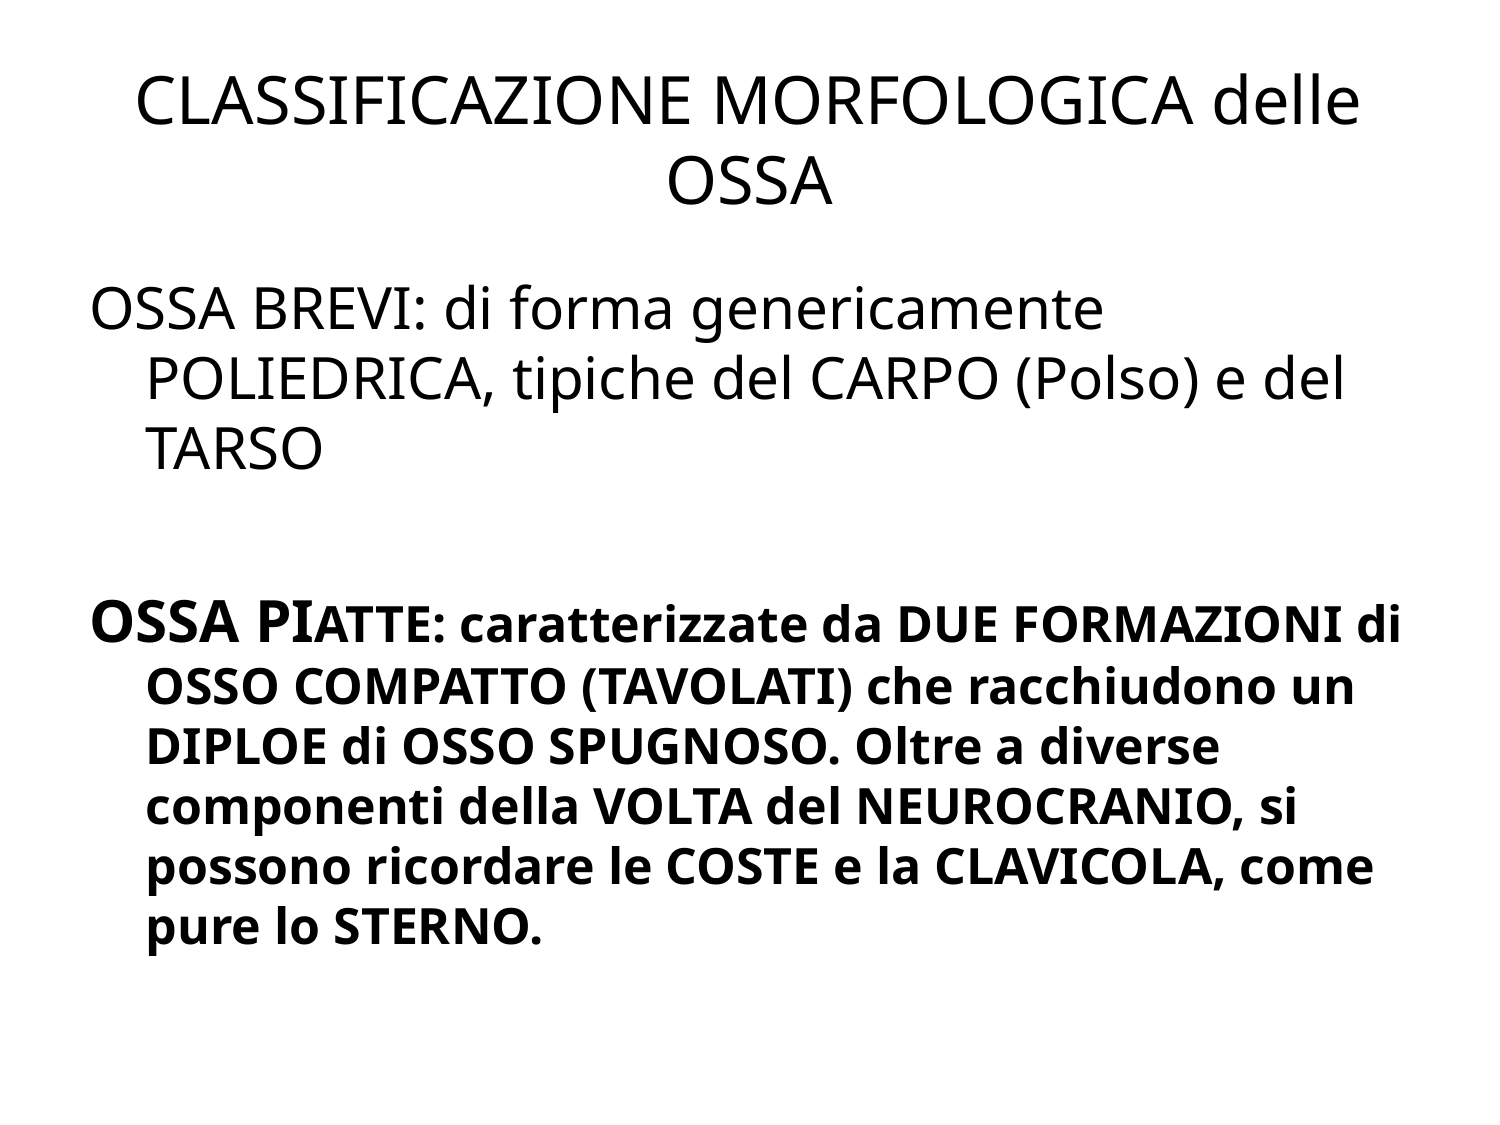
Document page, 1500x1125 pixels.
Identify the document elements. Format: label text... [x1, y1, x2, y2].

list OSSA BREVI: di forma genericamente POLIEDRICA, tipiche del CARPO (Polso) e del TARSO OSSA PIATTE: caratterizzate da DUE FORMAZIONI di OSSO COMPATTO (TAVOLATI) che racchiudono un DIPLOE di OSSO SPUGNOSO. Oltre a diverse componenti della VOLTA del NEUROCRANIO, si possono ricordare le COSTE e la CLAVICOLA, come pure lo STERNO. [74, 263, 1457, 1096]
title CLASSIFICAZIONE MORFOLOGICA delle OSSA [75, 21, 1424, 255]
